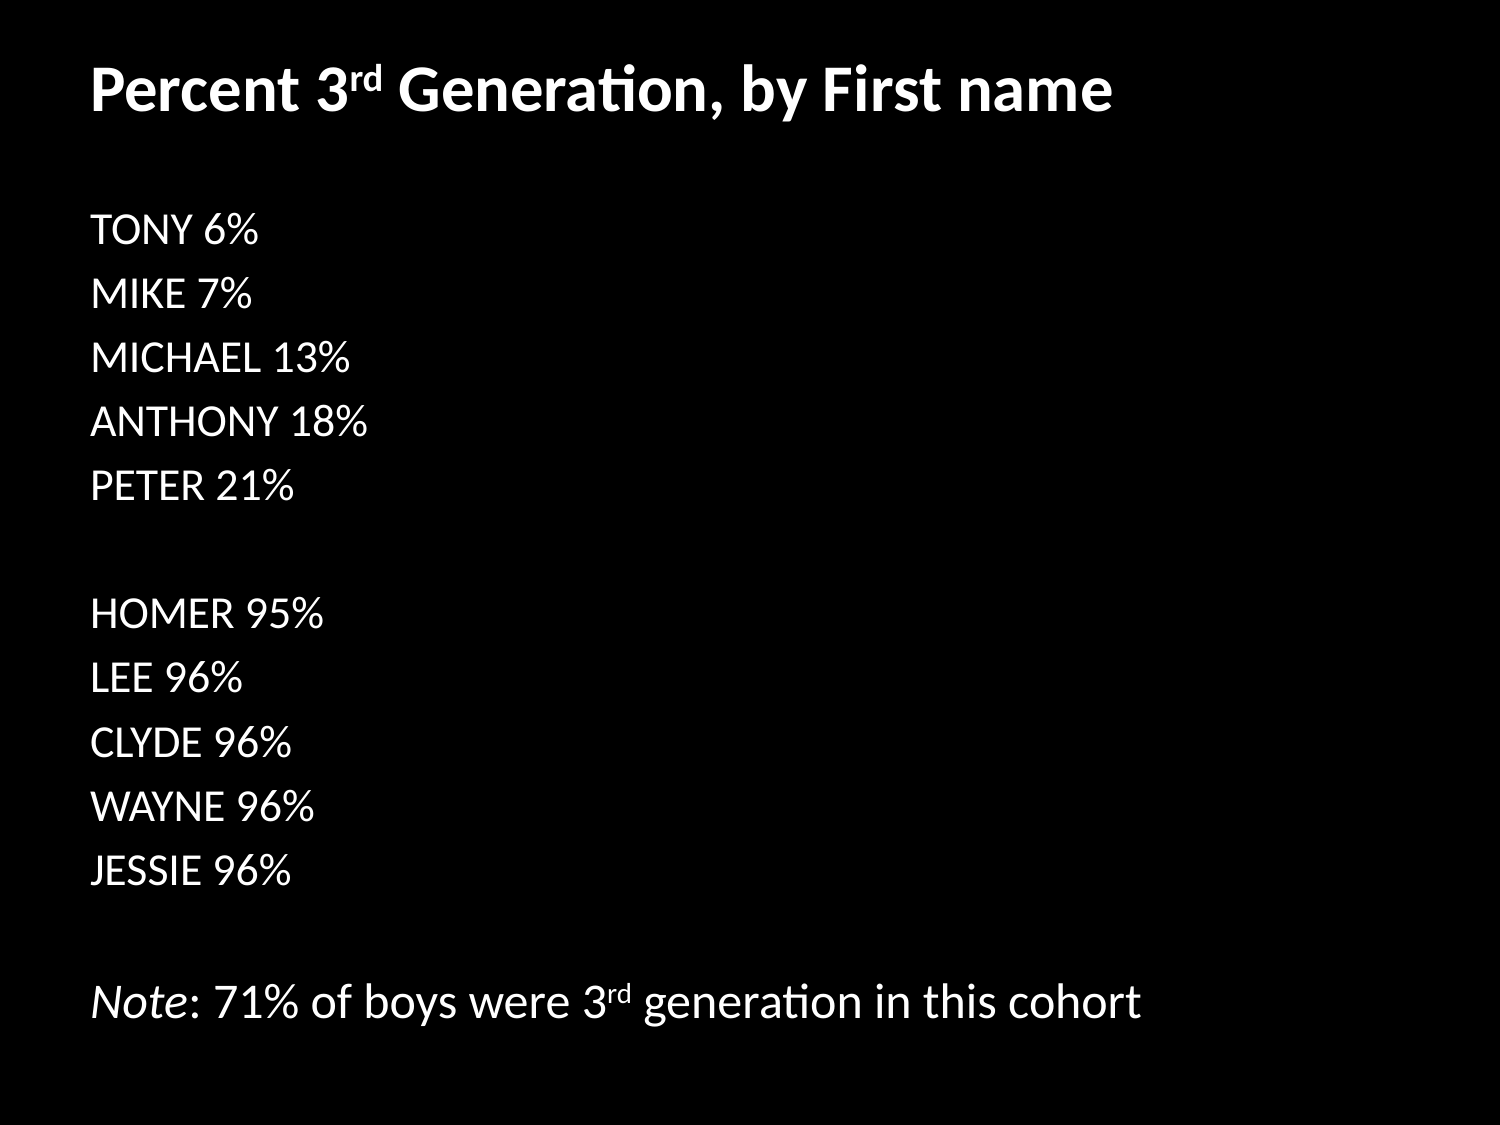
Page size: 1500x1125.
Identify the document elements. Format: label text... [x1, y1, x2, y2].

list Percent 3rd Generation, by First name TONY 6% MIKE 7% MICHAEL 13% ANTHONY 18% PETER 21% HOMER 95% LEE 96% CLYDE 96% WAYNE 96% JESSIE 96% Note: 71% of boys were 3rd generation in this cohort [75, 37, 1425, 780]
